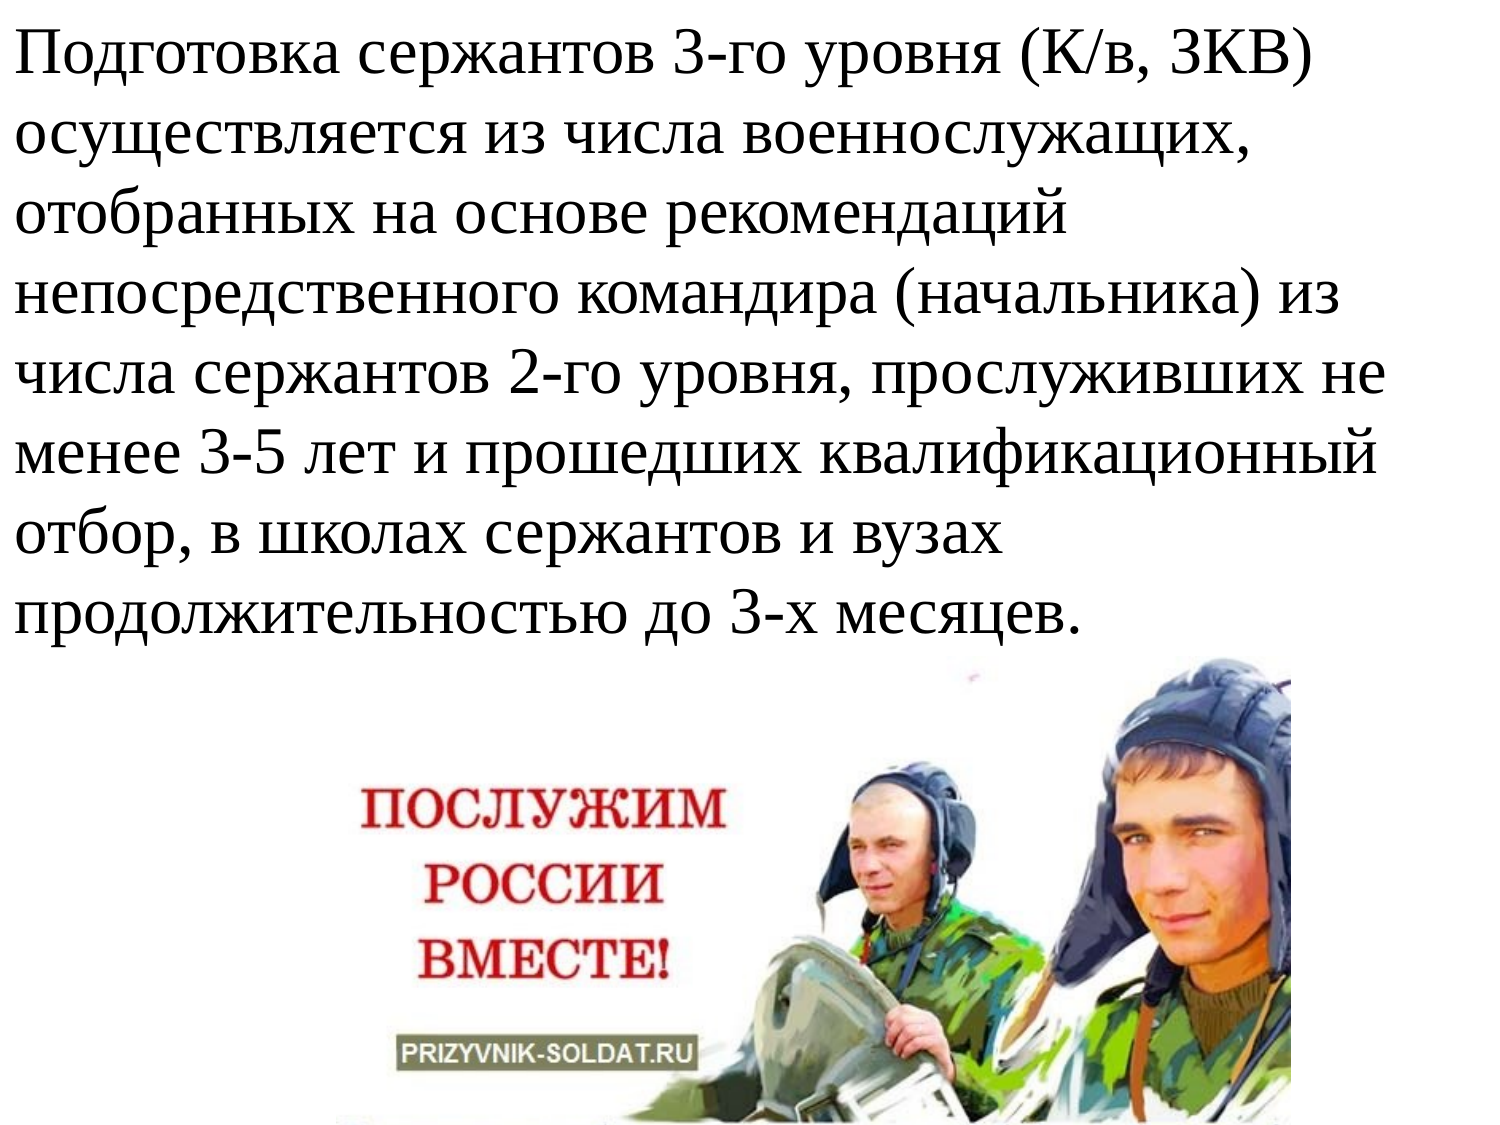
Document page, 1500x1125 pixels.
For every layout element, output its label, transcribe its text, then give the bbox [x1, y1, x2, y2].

text_box Подготовка сержантов 3-го уровня (К/в, ЗКВ) осуществляется из числа военнослужащих, отобранных на основе рекомендаций непосредственного командира (начальника) из числа сержантов 2-го уровня, прослуживших не менее 3-5 лет и прошедших квалификационный отбор, в школах сержантов и вузах продолжительностью до 3-х месяцев. [0, 0, 1459, 655]
picture [336, 656, 1292, 1125]
